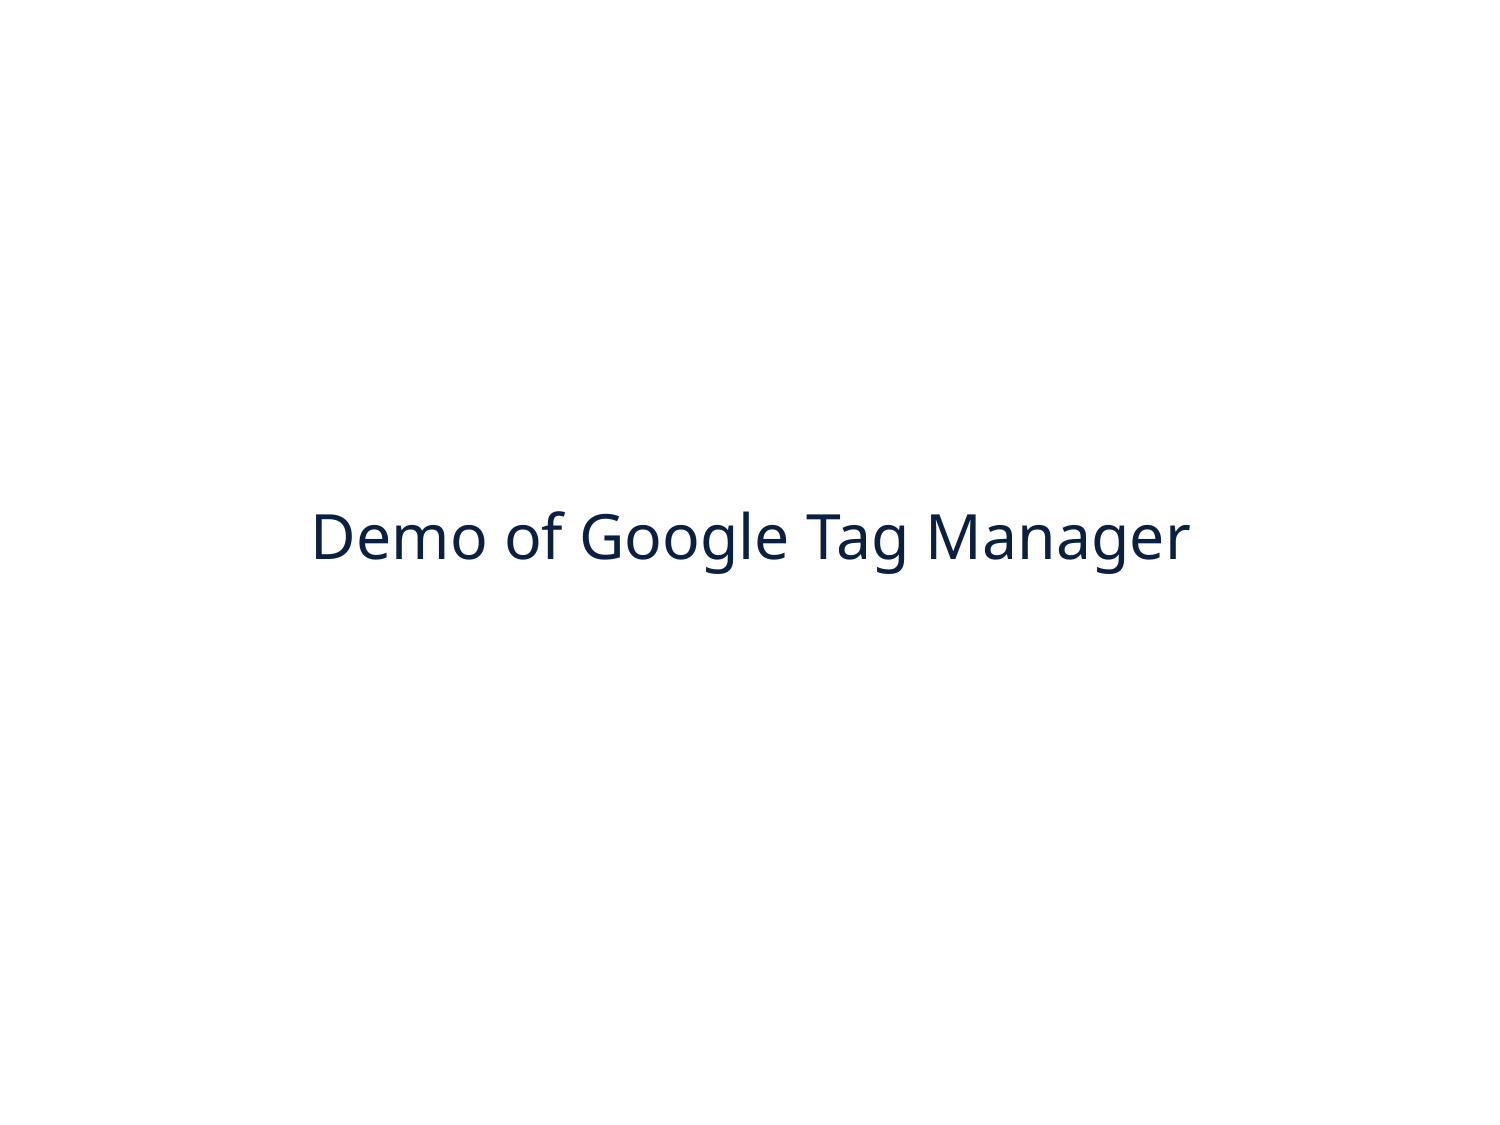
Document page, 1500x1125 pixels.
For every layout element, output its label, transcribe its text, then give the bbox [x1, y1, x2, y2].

list Demo of Google Tag Manager [131, 474, 1372, 581]
